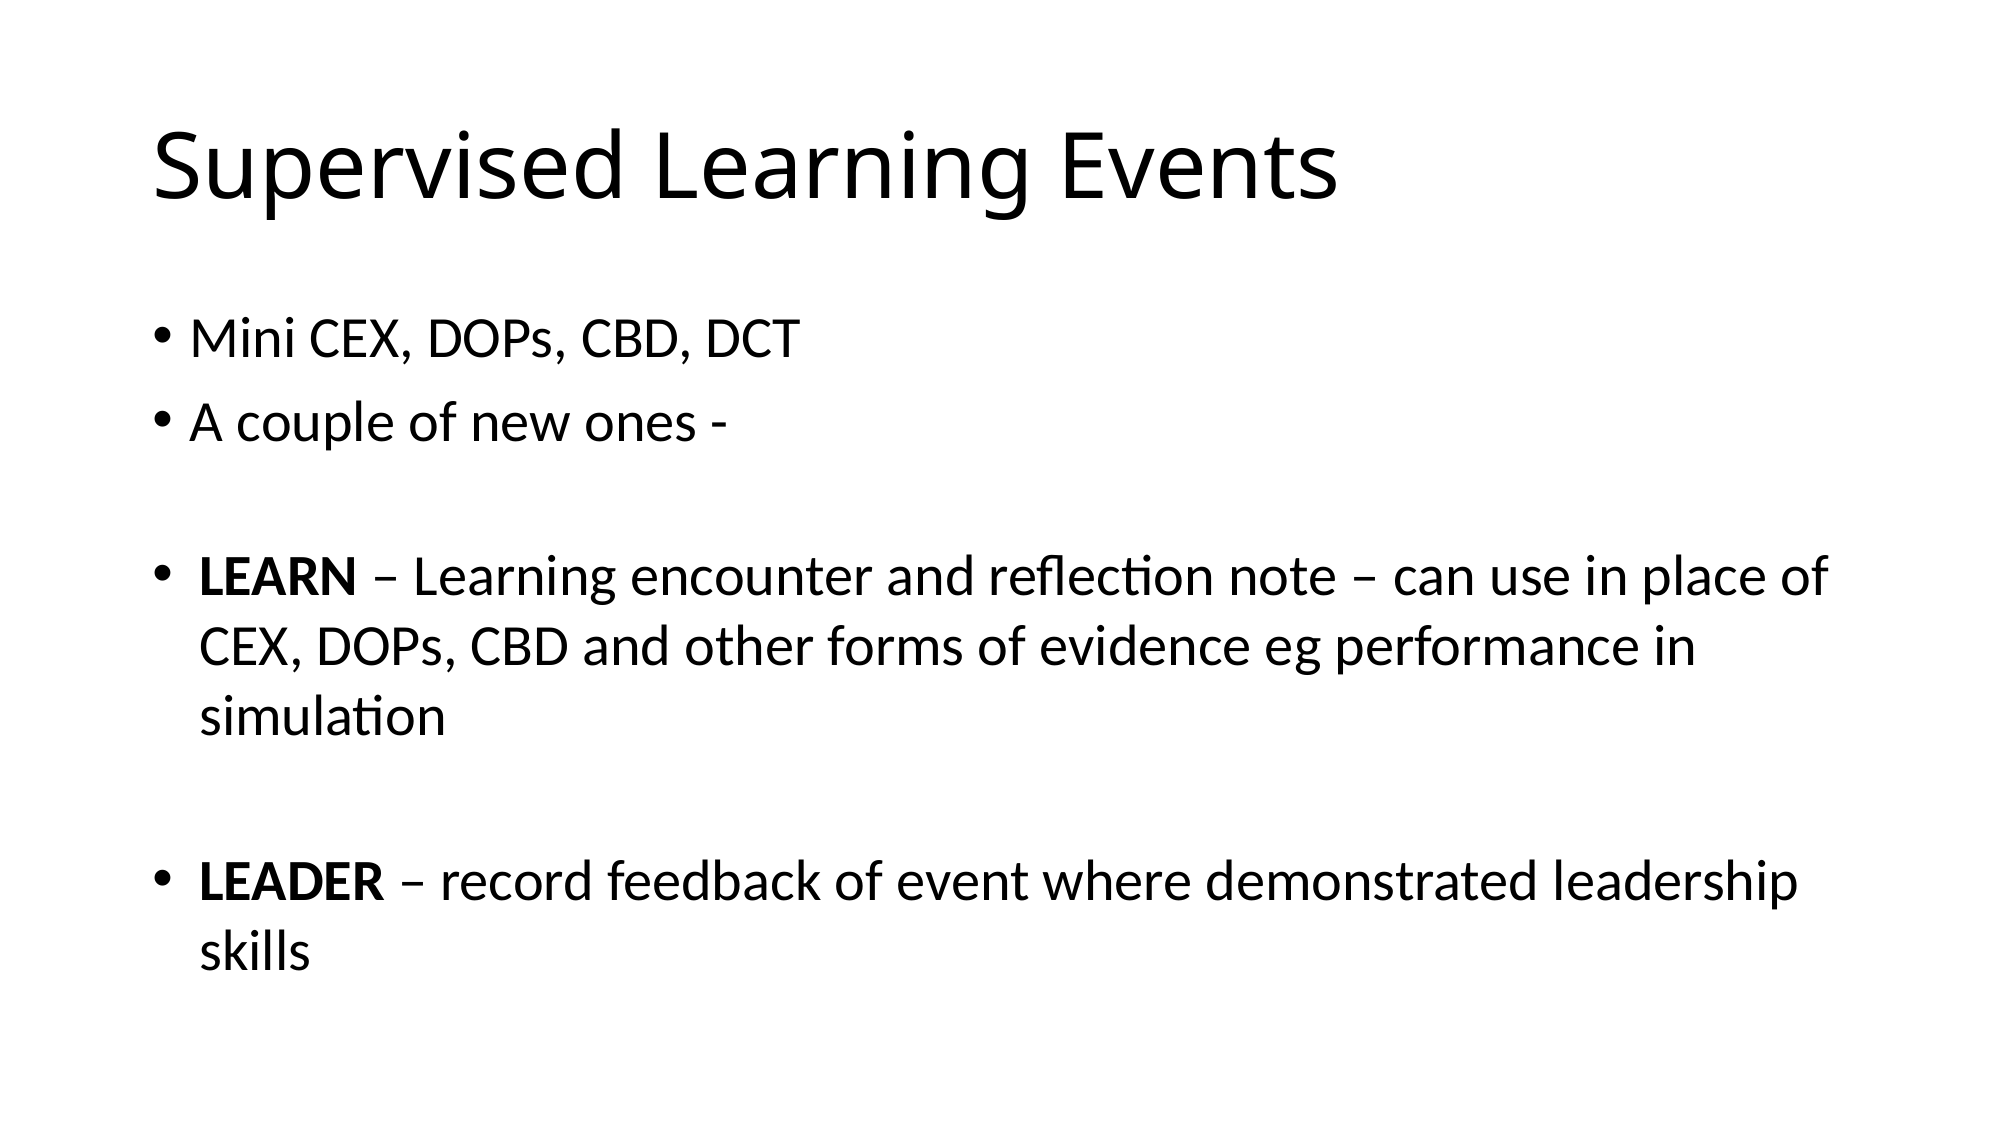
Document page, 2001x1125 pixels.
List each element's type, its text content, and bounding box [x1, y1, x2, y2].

title Supervised Learning Events [137, 59, 1863, 278]
list Mini CEX, DOPs, CBD, DCT A couple of new ones - LEARN – Learning encounter and reflection note – can use in place of CEX, DOPs, CBD and other forms of evidence eg performance in simulation LEADER – record feedback of event where demonstrated leadership skills [137, 299, 1863, 1014]
